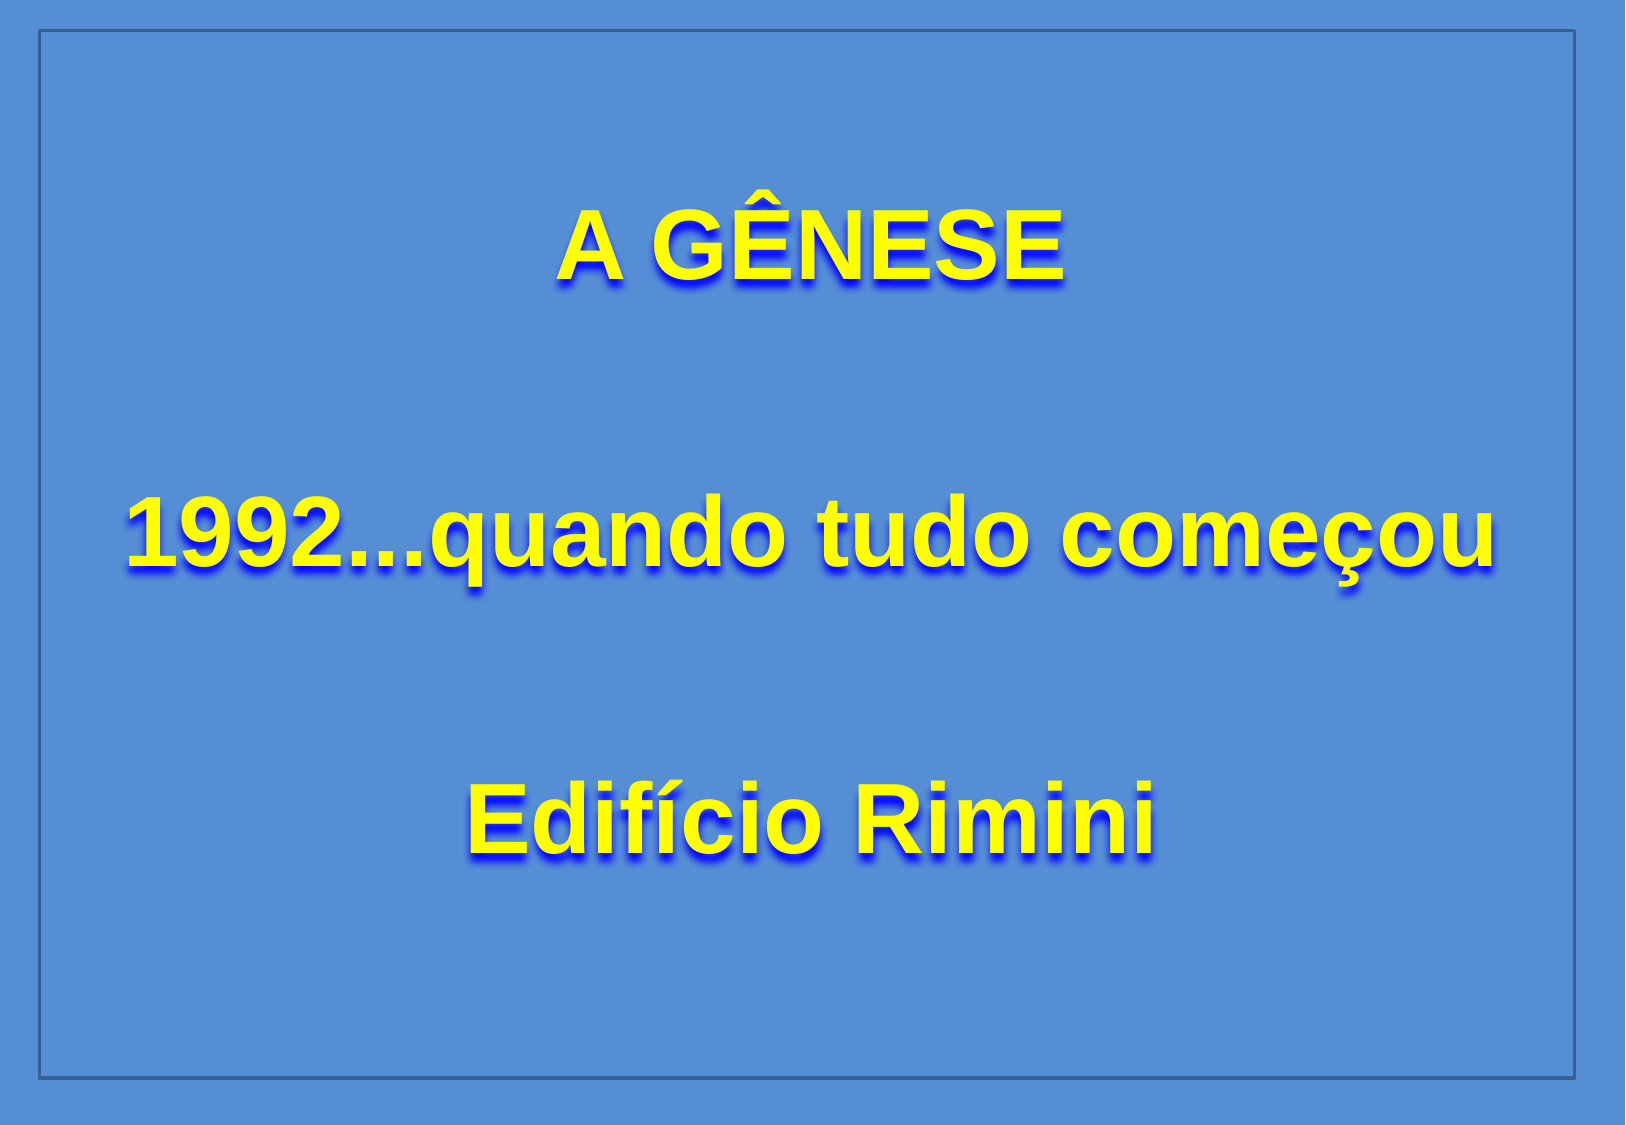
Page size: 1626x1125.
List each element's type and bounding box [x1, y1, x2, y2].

text_box [37, 29, 1576, 1080]
